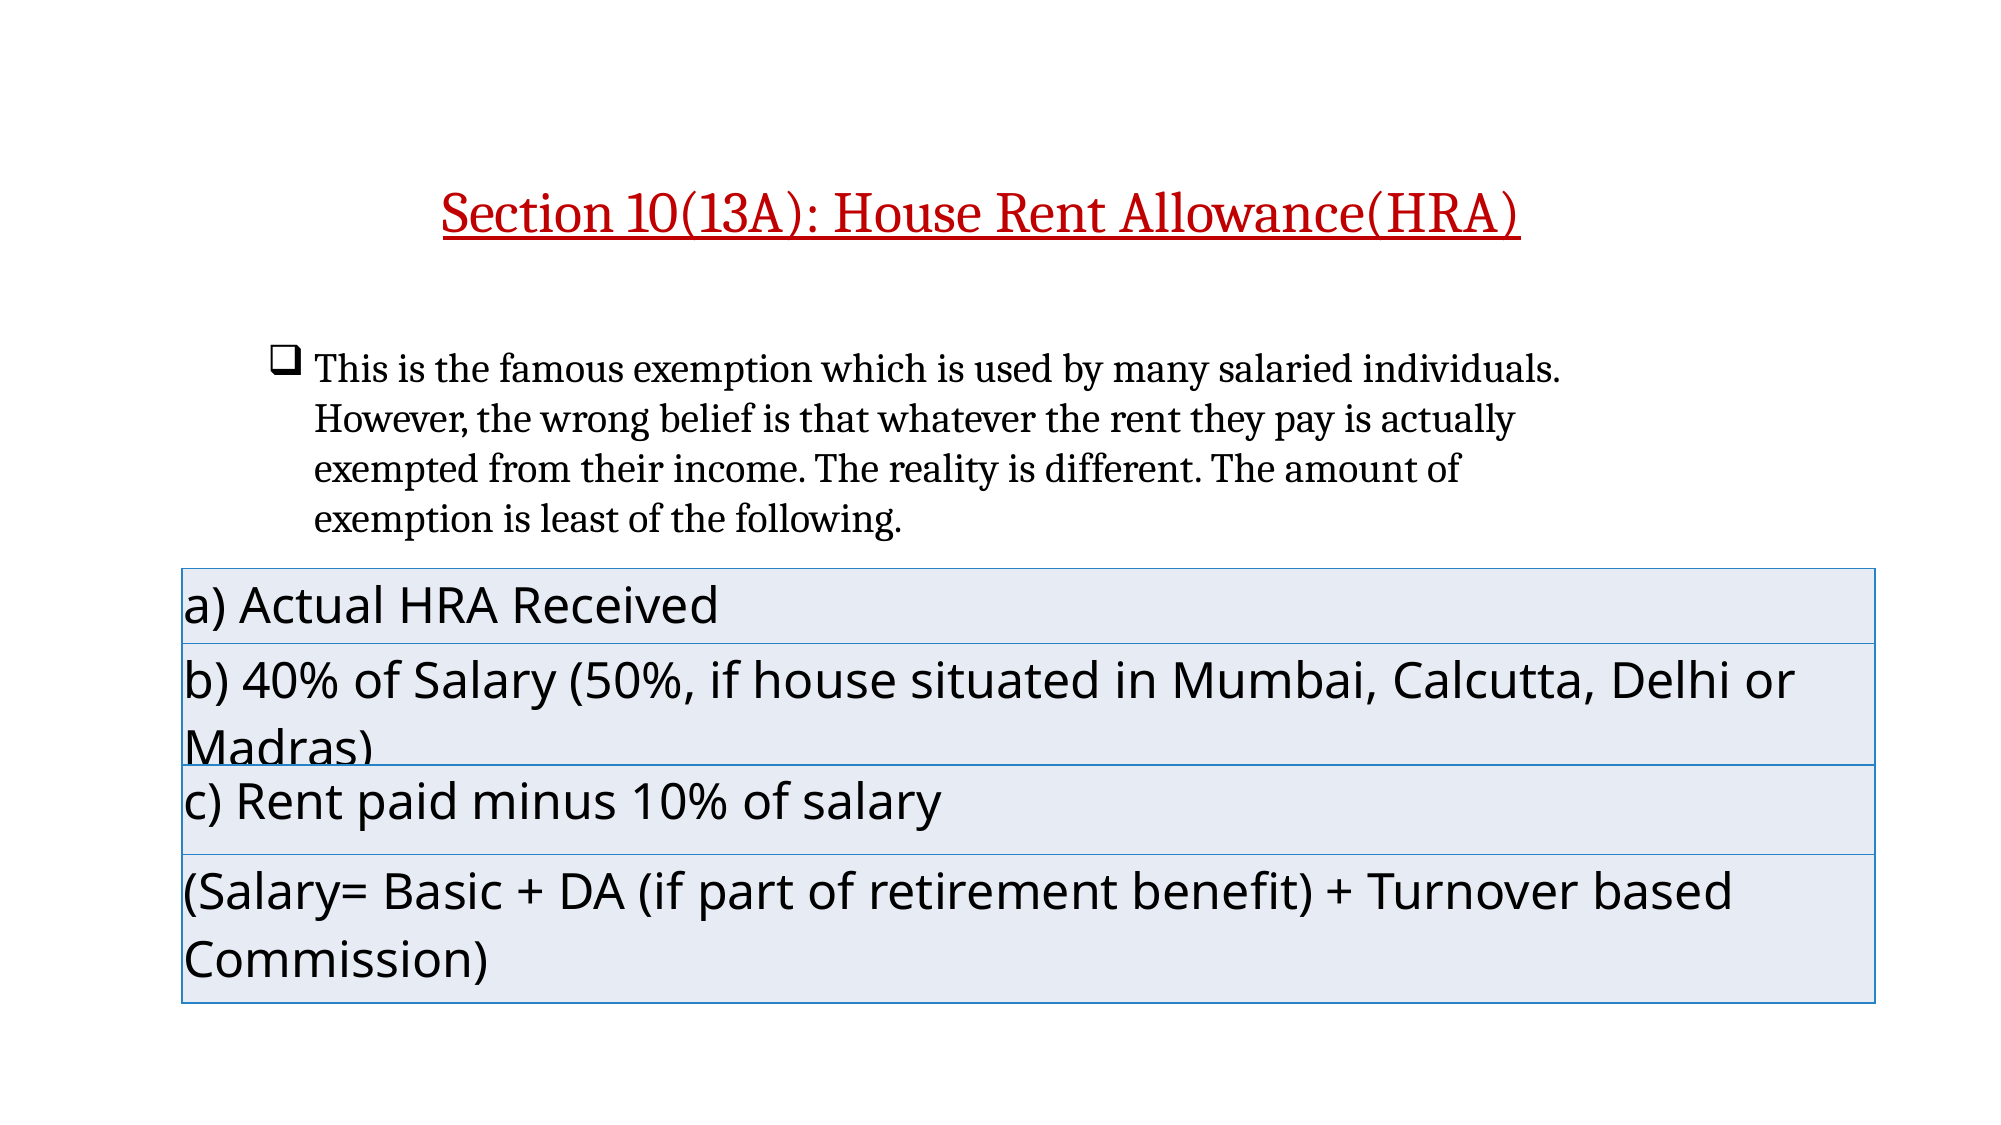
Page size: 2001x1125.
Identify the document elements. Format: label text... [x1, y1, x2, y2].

table_header a) Actual HRA Received [183, 569, 1874, 643]
table_cell c) Rent paid minus 10% of salary [183, 766, 1874, 854]
text_box This is the famous exemption which is used by many salaried individuals. However, the wrong belief is that whatever the rent they pay is actually exempted from their income. The reality is different. The amount of exemption is least of the following. [252, 333, 1660, 548]
table_cell (Salary= Basic + DA (if part of retirement benefit) + Turnover based Commission) [183, 855, 1874, 1002]
table_cell b) 40% of Salary (50%, if house situated in Mumbai, Calcutta, Delhi or Madras) [183, 644, 1874, 764]
text_box Section 10(13A): House Rent Allowance(HRA) [427, 166, 1787, 251]
